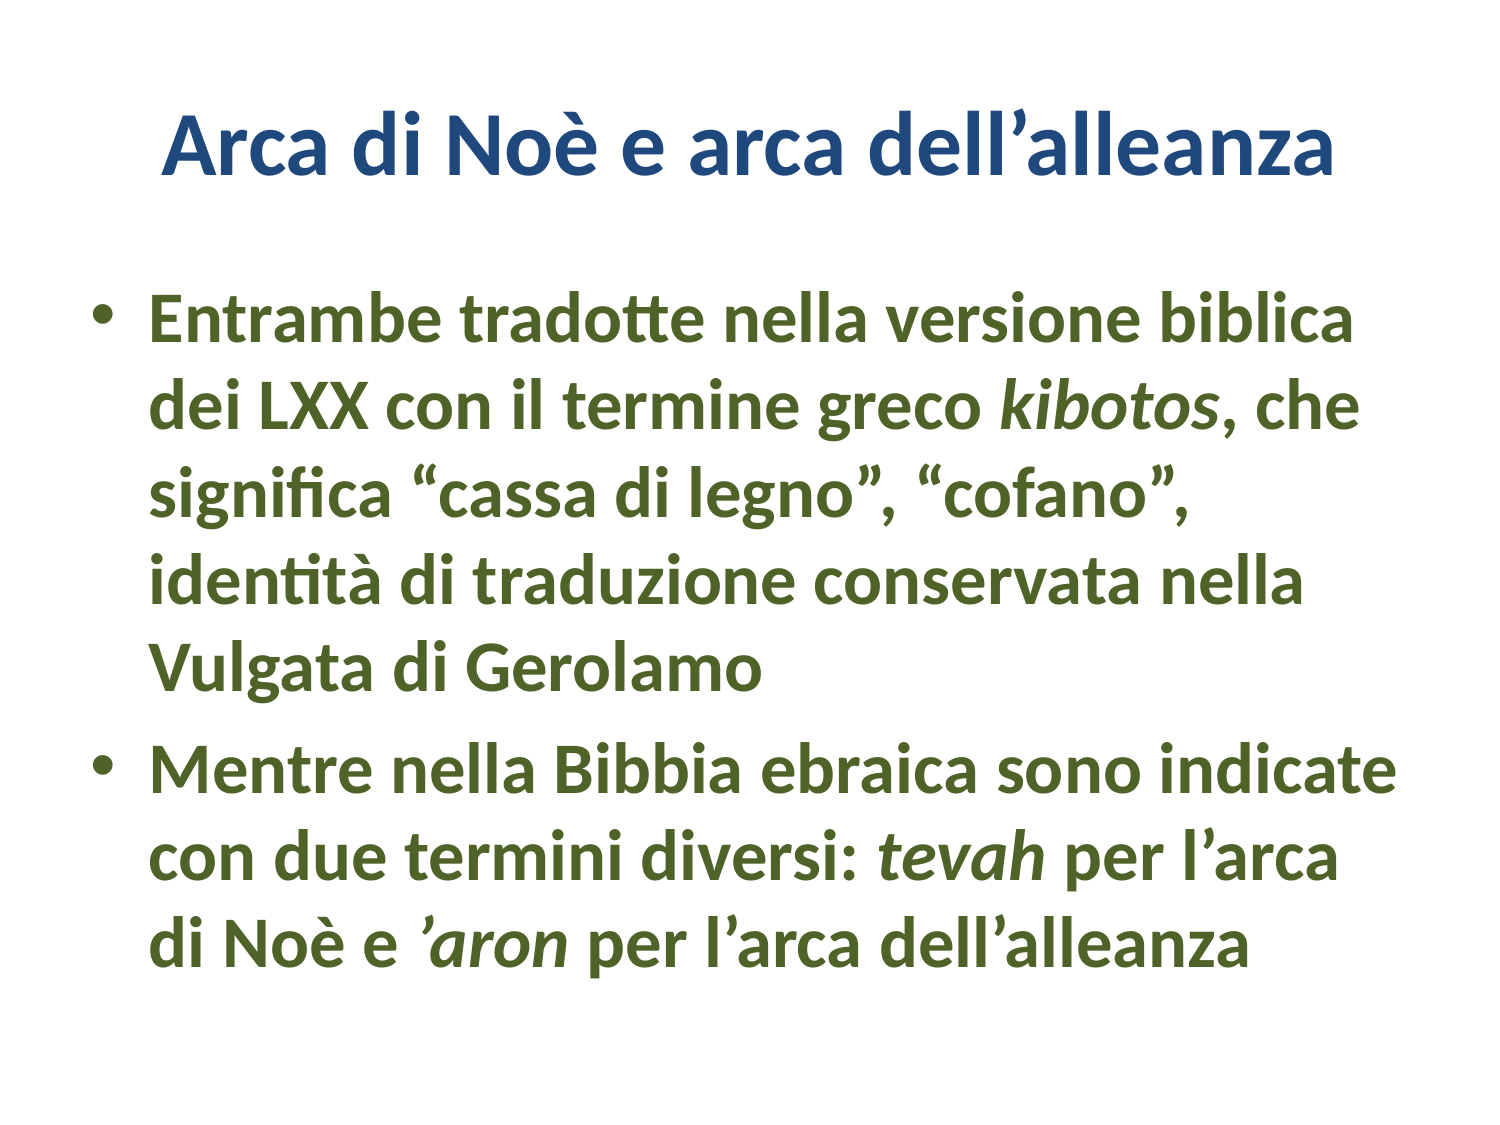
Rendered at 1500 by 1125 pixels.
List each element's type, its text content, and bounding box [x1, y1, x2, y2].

title Arca di Noè e arca dell’alleanza [74, 44, 1426, 233]
list Entrambe tradotte nella versione biblica dei LXX con il termine greco kibotos, che significa “cassa di legno”, “cofano”, identità di traduzione conservata nella Vulgata di Gerolamo Mentre nella Bibbia ebraica sono indicate con due termini diversi: tevah per l’arca di Noè e ’aron per l’arca dell’alleanza [74, 262, 1426, 1006]
